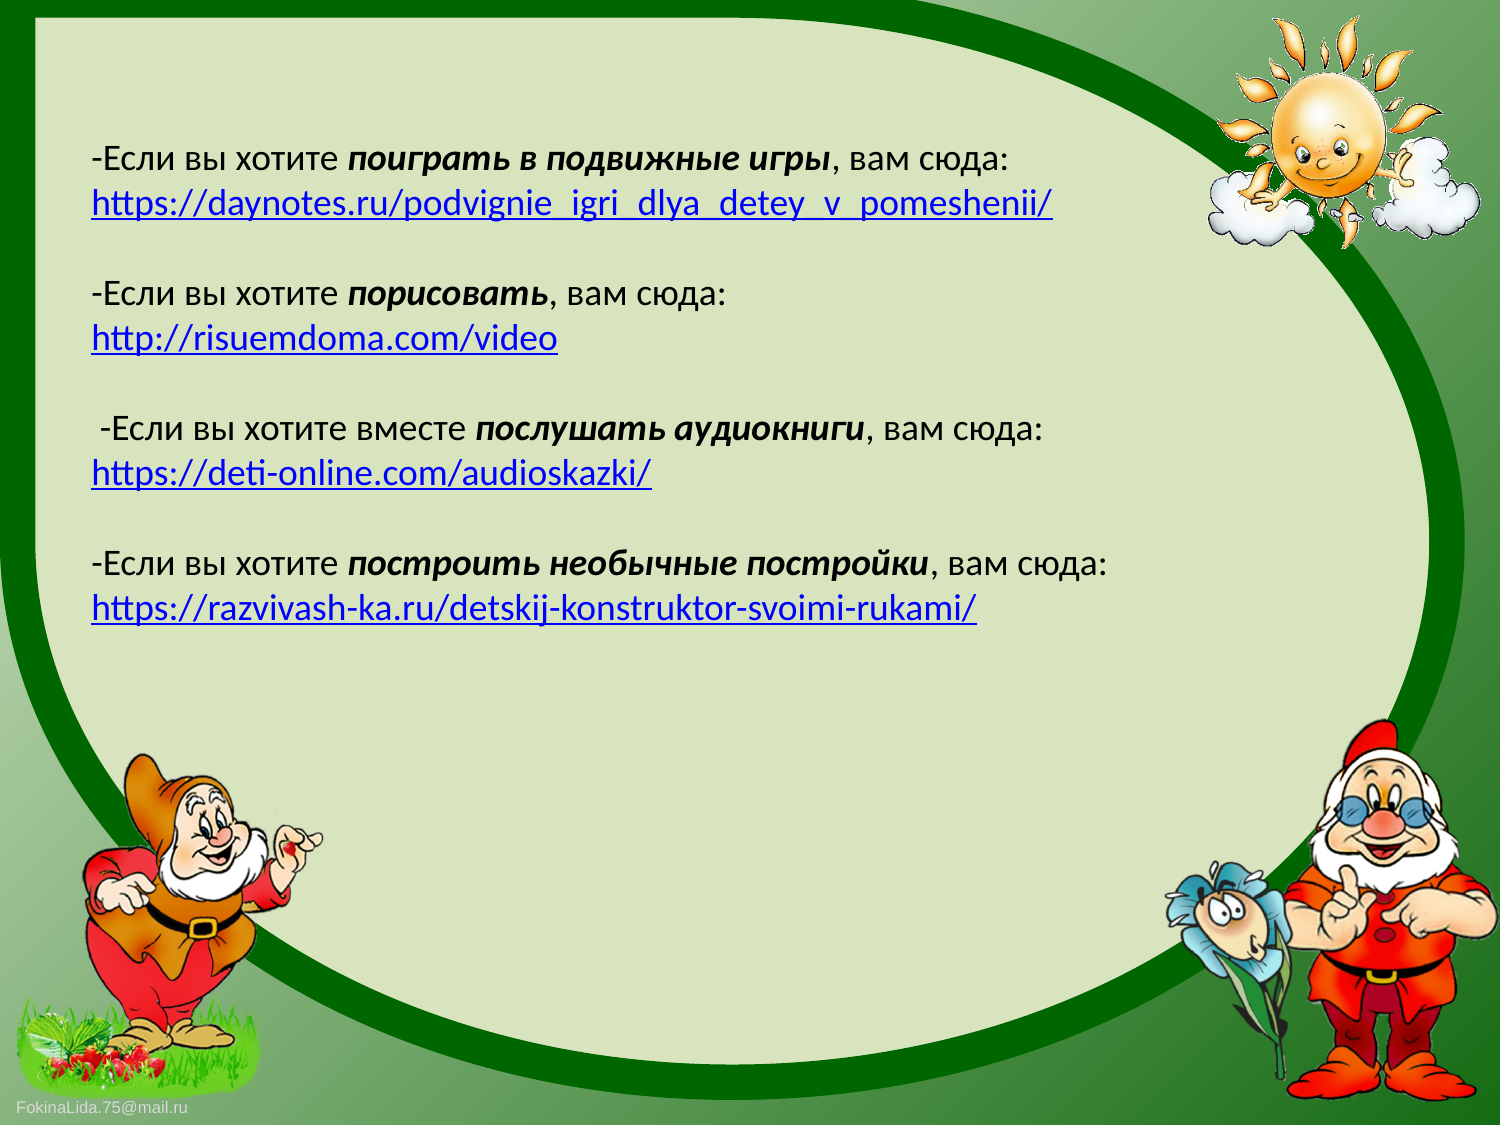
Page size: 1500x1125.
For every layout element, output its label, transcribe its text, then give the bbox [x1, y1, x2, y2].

text_box -Если вы хотите поиграть в подвижные игры, вам сюда: https://daynotes.ru/podvignie_igri_dlya_detey_v_pomeshenii/ -Если вы хотите порисовать, вам сюда: http://risuemdoma.com/video -Если вы хотите вместе послушать аудиокниги, вам сюда: https://deti-online.com/audioskazki/ -Если вы хотите построить необычные постройки, вам сюда: https://razvivash-ka.ru/detskij-konstruktor-svoimi-rukami/ [76, 125, 1282, 681]
picture [1198, 0, 1500, 257]
picture [17, 751, 324, 1101]
picture [1163, 716, 1500, 1104]
